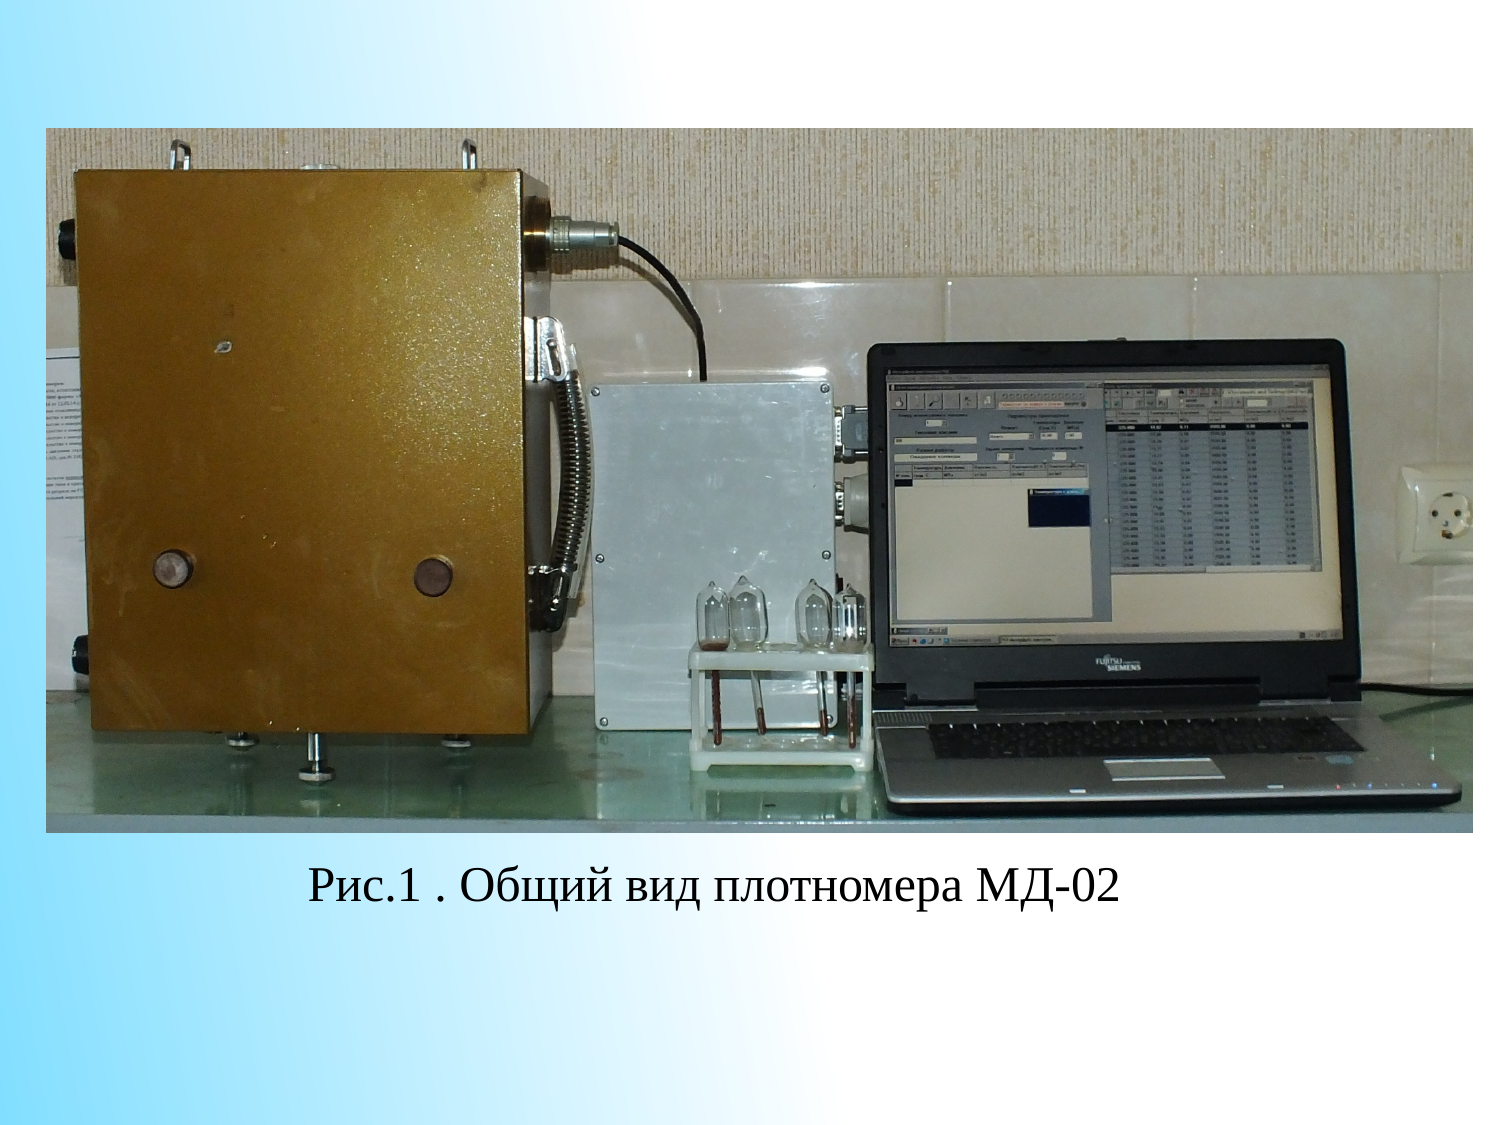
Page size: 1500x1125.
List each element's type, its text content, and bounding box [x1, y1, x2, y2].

text_box Рис.1 . Общий вид плотномера МД-02 [292, 843, 1207, 919]
picture [46, 128, 1473, 833]
